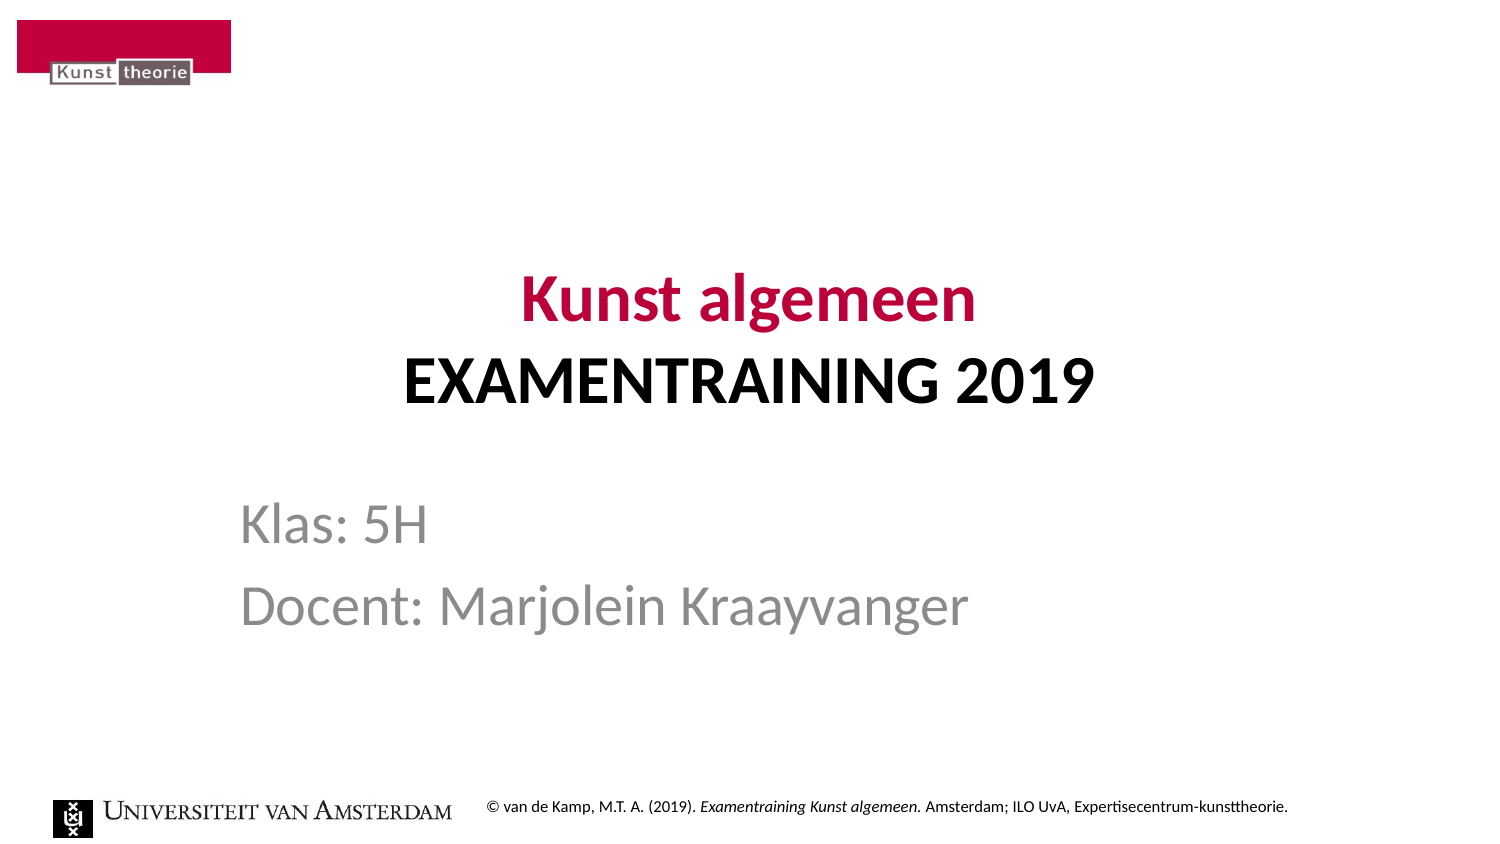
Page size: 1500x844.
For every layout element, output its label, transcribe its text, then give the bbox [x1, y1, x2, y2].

picture [52, 799, 453, 838]
subtitle Klas: 5H Docent: Marjolein Kraayvanger [225, 478, 1275, 694]
title Kunst algemeen EXAMENTRAINING 2019 [112, 244, 1388, 426]
text_box © van de Kamp, M.T. A. (2019). Examentraining Kunst algemeen. Amsterdam; ILO UvA, Expertisecentrum-kunsttheorie. [470, 788, 1305, 824]
picture [17, 20, 231, 92]
